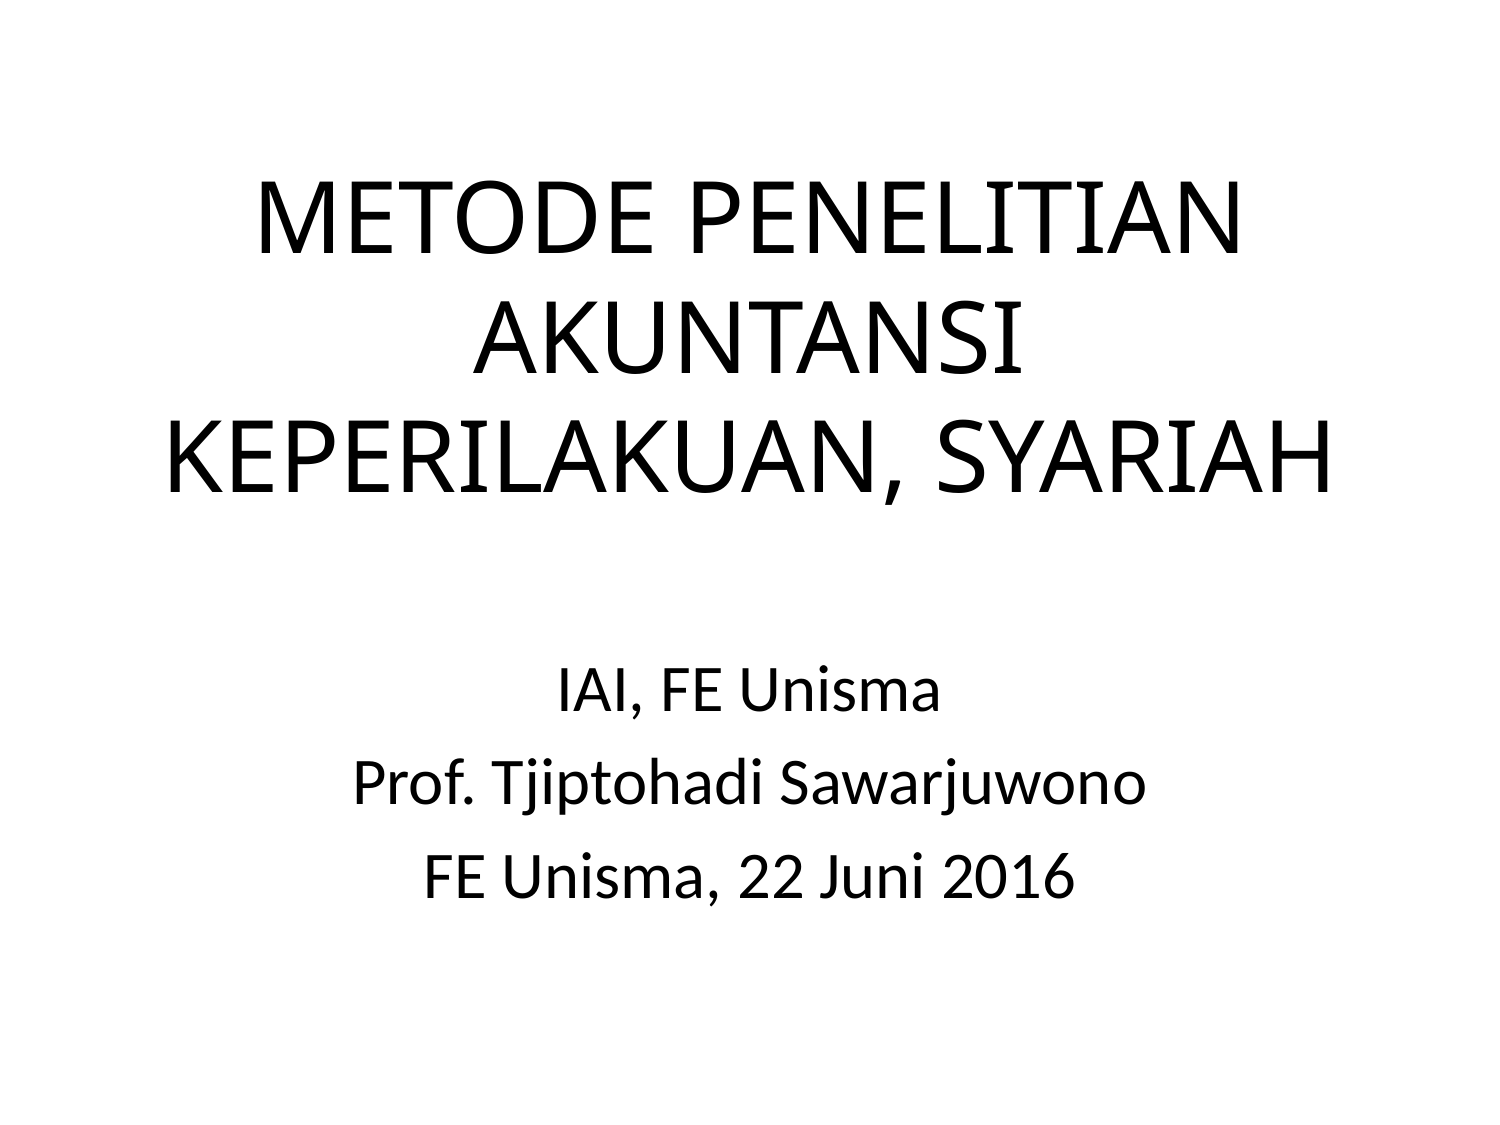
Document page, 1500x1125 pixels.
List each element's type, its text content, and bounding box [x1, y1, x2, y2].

title METODE PENELITIAN AKUNTANSI KEPERILAKUAN, SYARIAH [112, 212, 1388, 454]
subtitle IAI, FE Unisma Prof. Tjiptohadi Sawarjuwono FE Unisma, 22 Juni 2016 [225, 637, 1275, 925]
